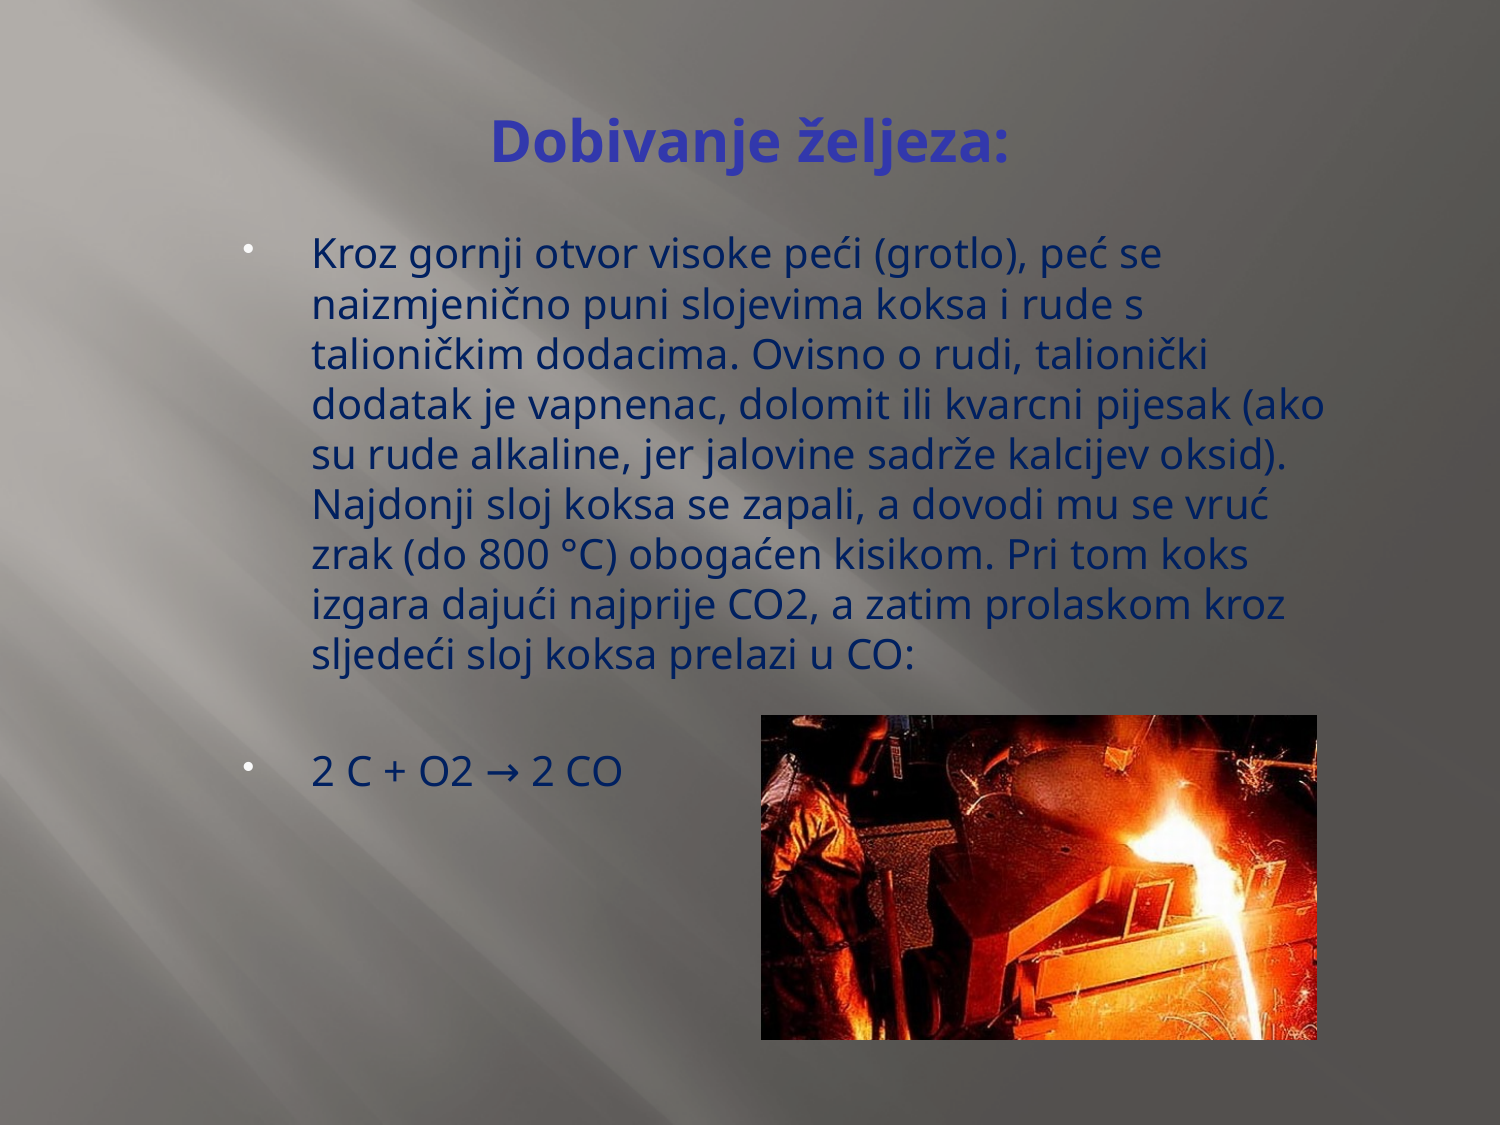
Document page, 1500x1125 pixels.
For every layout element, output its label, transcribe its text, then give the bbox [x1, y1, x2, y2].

list Kroz gornji otvor visoke peći (grotlo), peć se naizmjenično puni slojevima koksa i rude s talioničkim dodacima. Ovisno o rudi, talionički dodatak je vapnenac, dolomit ili kvarcni pijesak (ako su rude alkaline, jer jalovine sadrže kalcijev oksid). Najdonji sloj koksa se zapali, a dovodi mu se vruć zrak (do 800 °C) obogaćen kisikom. Pri tom koks izgara dajući najprije CO2, a zatim prolaskom kroz sljedeći sloj koksa prelazi u CO: 2 C + O2 → 2 CO [206, 219, 1355, 812]
title Dobivanje željeza: [75, 45, 1425, 233]
picture [761, 715, 1318, 1041]
